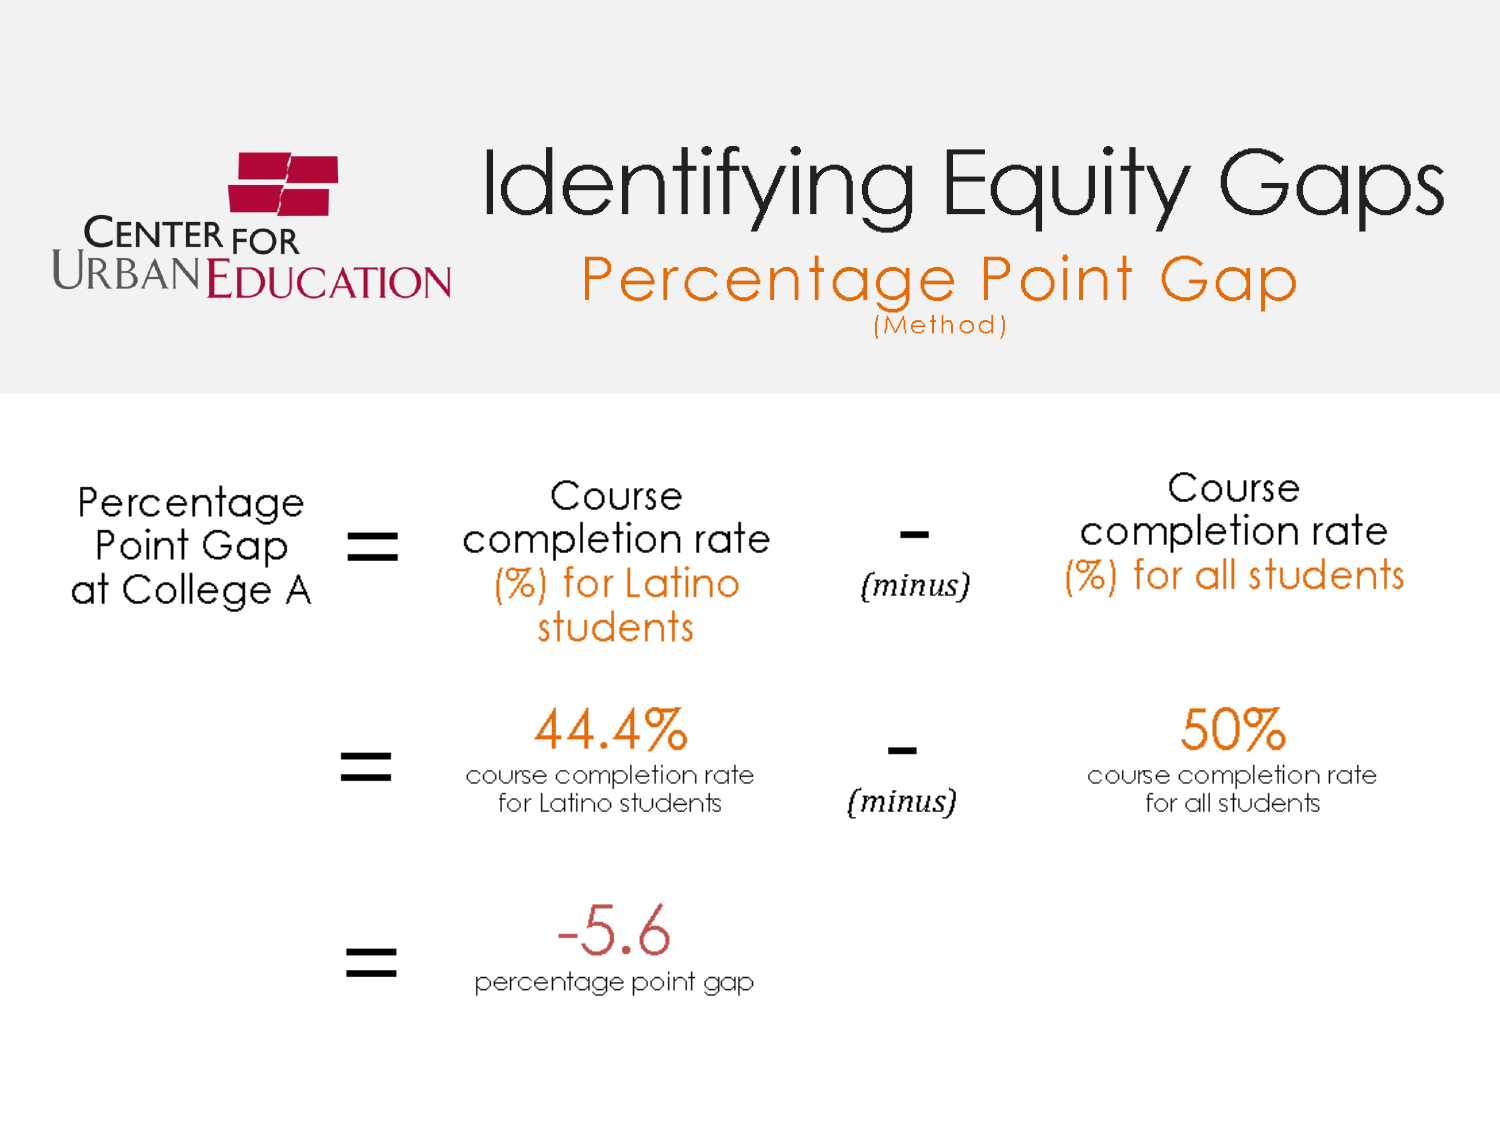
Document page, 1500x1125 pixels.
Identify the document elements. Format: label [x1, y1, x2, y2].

picture [46, 412, 1444, 1041]
picture [27, 93, 1500, 358]
text_box [0, 0, 1500, 396]
